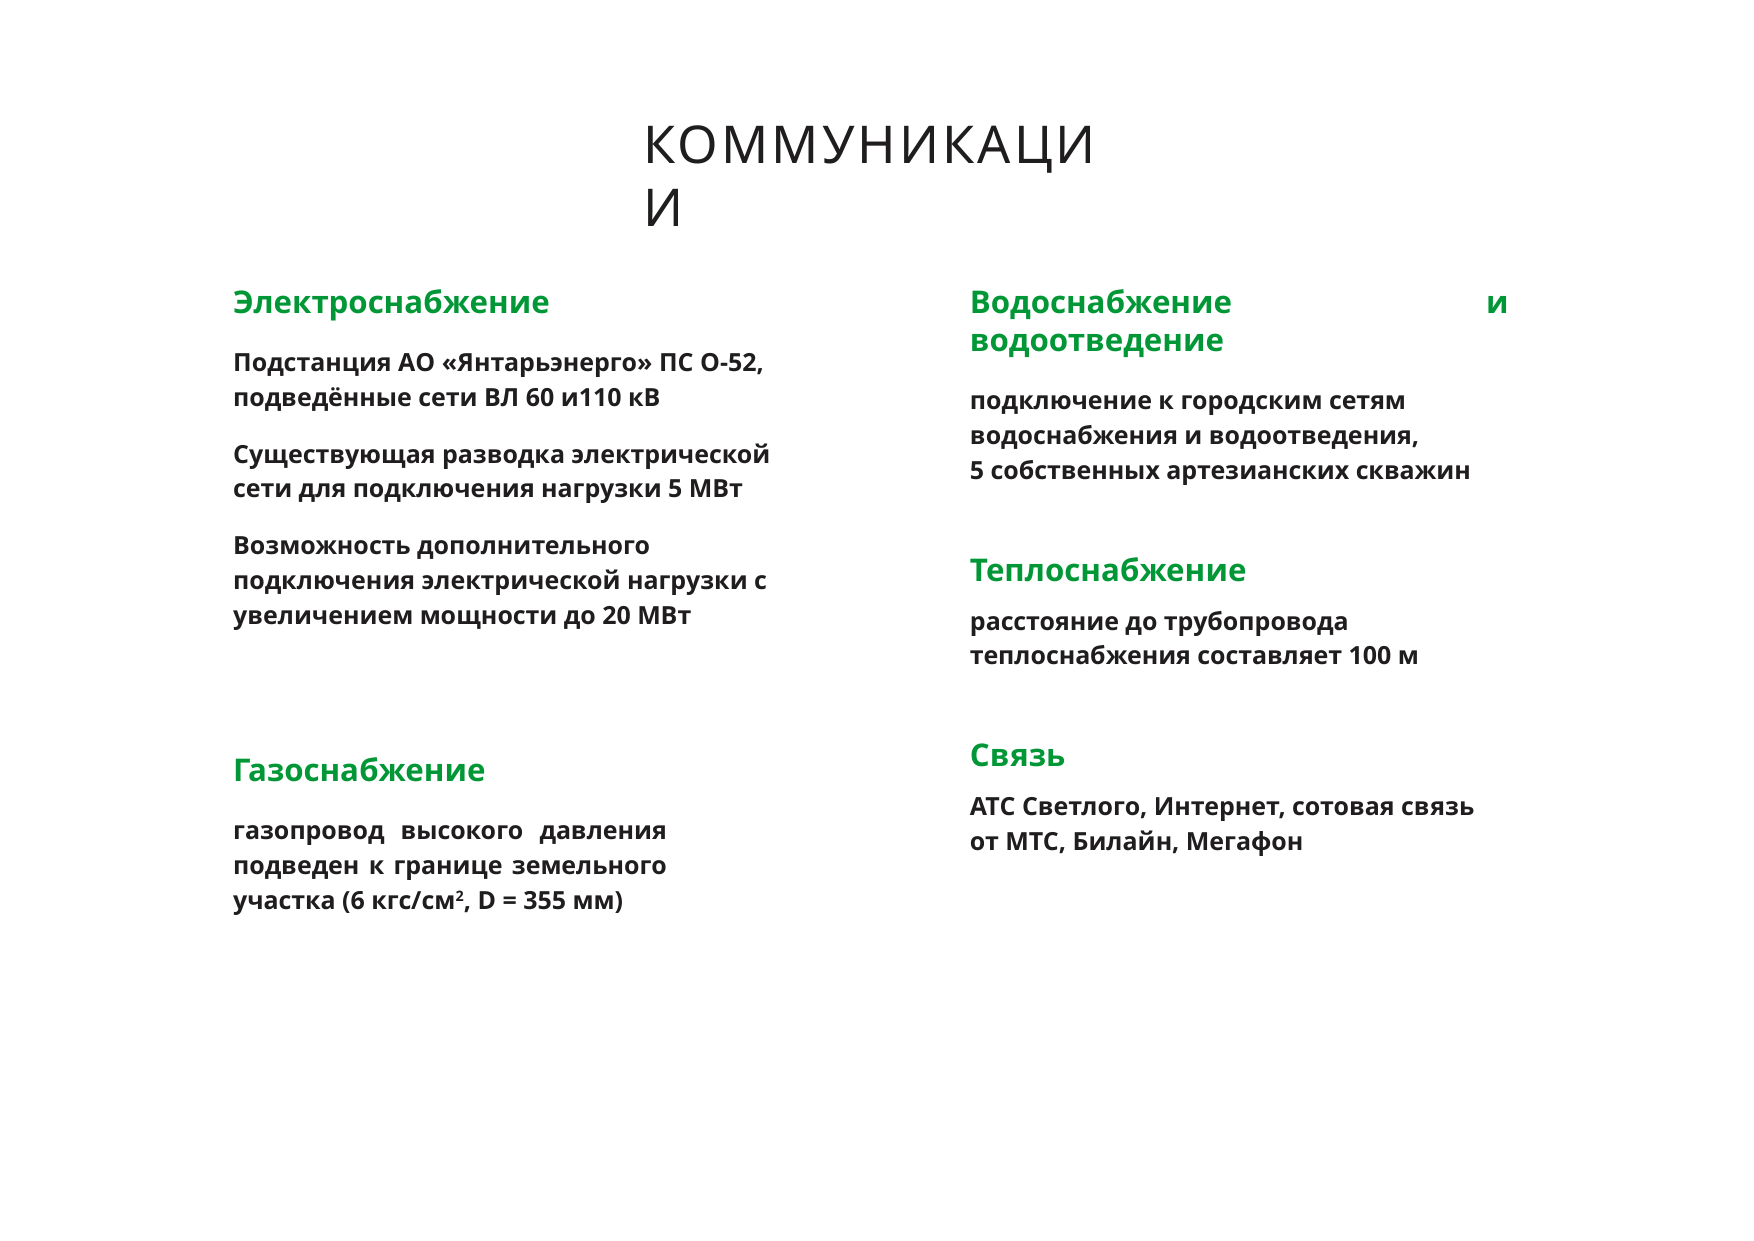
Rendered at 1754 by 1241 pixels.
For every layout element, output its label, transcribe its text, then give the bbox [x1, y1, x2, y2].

text_box Газоснабжение газопровод высокого давления подведен к границе земельного участка (6 кгс/см2, D = 355 мм) [231, 749, 674, 909]
text_box Водоснабжение и водоотведение подключение к городским сетям водоснабжения и водоотведения, 5 собственных артезианских скважин Теплоснабжение расстояние до трубопровода теплоснабжения составляет 100 м Связь АТС Светлого, Интернет, сотовая связь от МТС, Билайн, Мегафон [967, 282, 1509, 873]
text_box КОММУНИКАЦИИ [643, 111, 1112, 166]
text_box Электроснабжение Подстанция АО «Янтарьэнерго» ПС О-52, подведённые сети ВЛ 60 и110 кВ Существующая разводка электрической сети для подключения нагрузки 5 МВт Возможность дополнительного подключения электрической нагрузки с увеличением мощности до 20 МВт [230, 282, 795, 653]
